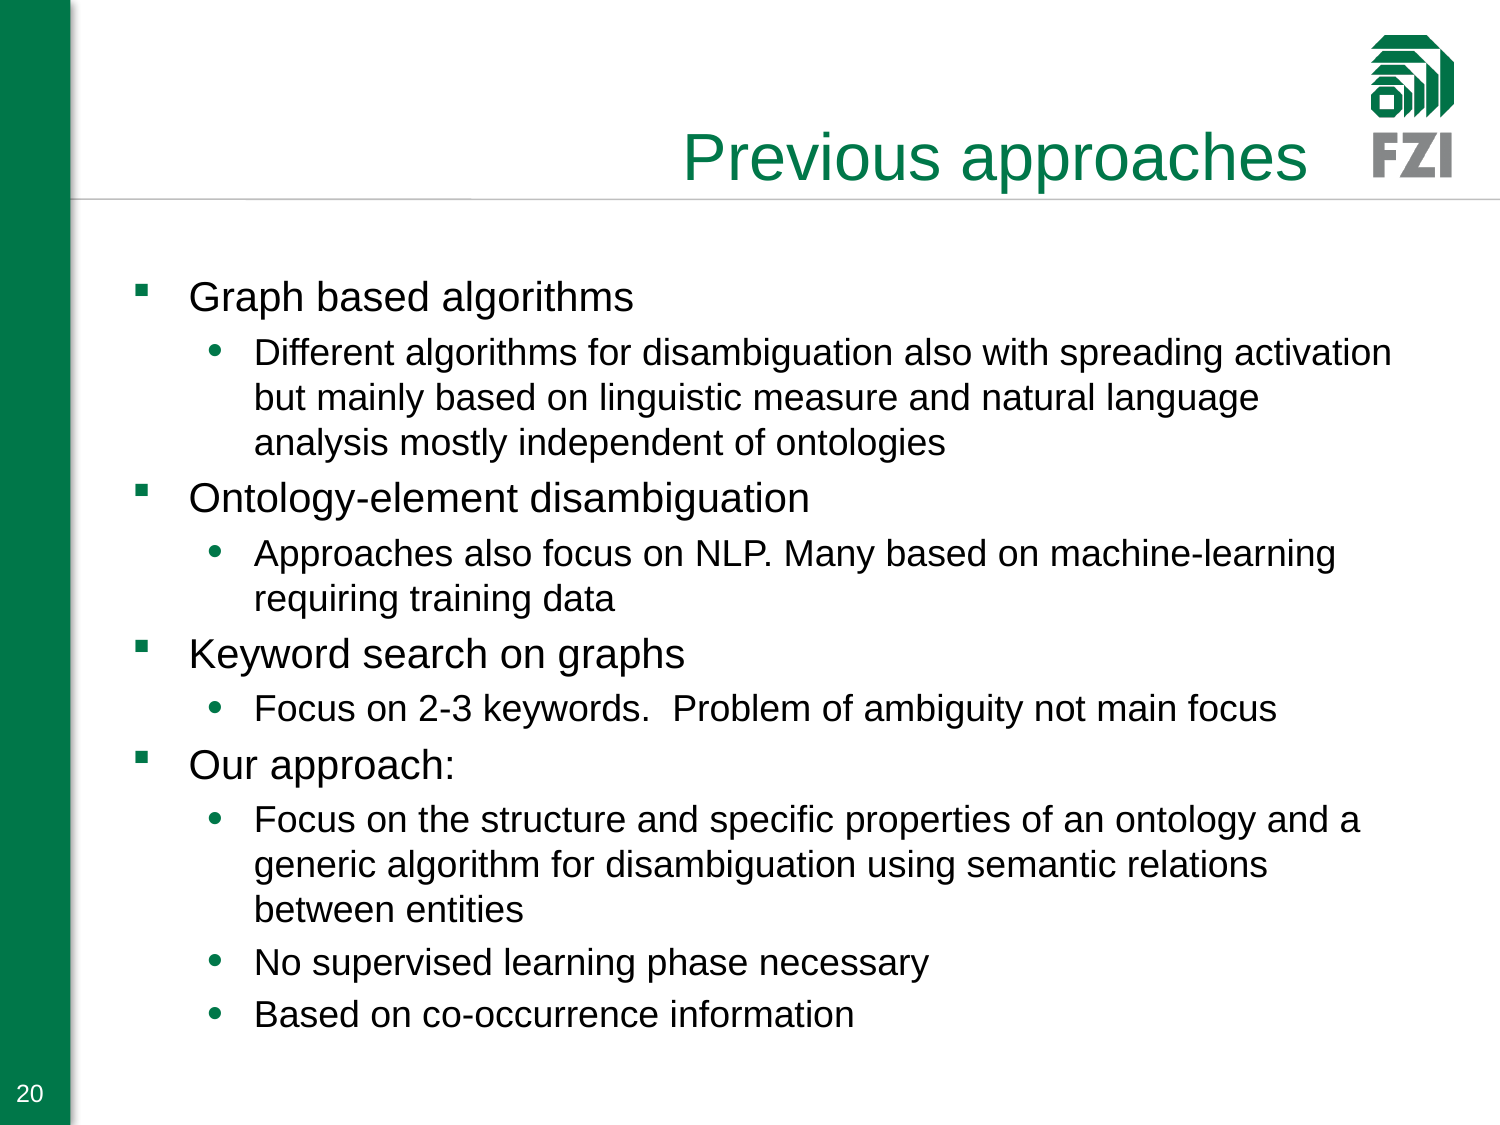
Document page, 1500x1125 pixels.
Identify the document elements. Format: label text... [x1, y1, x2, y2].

title Previous approaches [105, 46, 1325, 202]
slide_number 20 [0, 1062, 59, 1122]
picture [1371, 35, 1454, 179]
list Graph based algorithms Different algorithms for disambiguation also with spreading activation but mainly based on linguistic measure and natural language analysis mostly independent of ontologies Ontology-element disambiguation Approaches also focus on NLP. Many based on machine-learning requiring training data Keyword search on graphs Focus on 2-3 keywords. Problem of ambiguity not main focus Our approach: Focus on the structure and specific properties of an ontology and a generic algorithm for disambiguation using semantic relations between entities No supervised learning phase necessary Based on co-occurrence information [117, 262, 1418, 1043]
